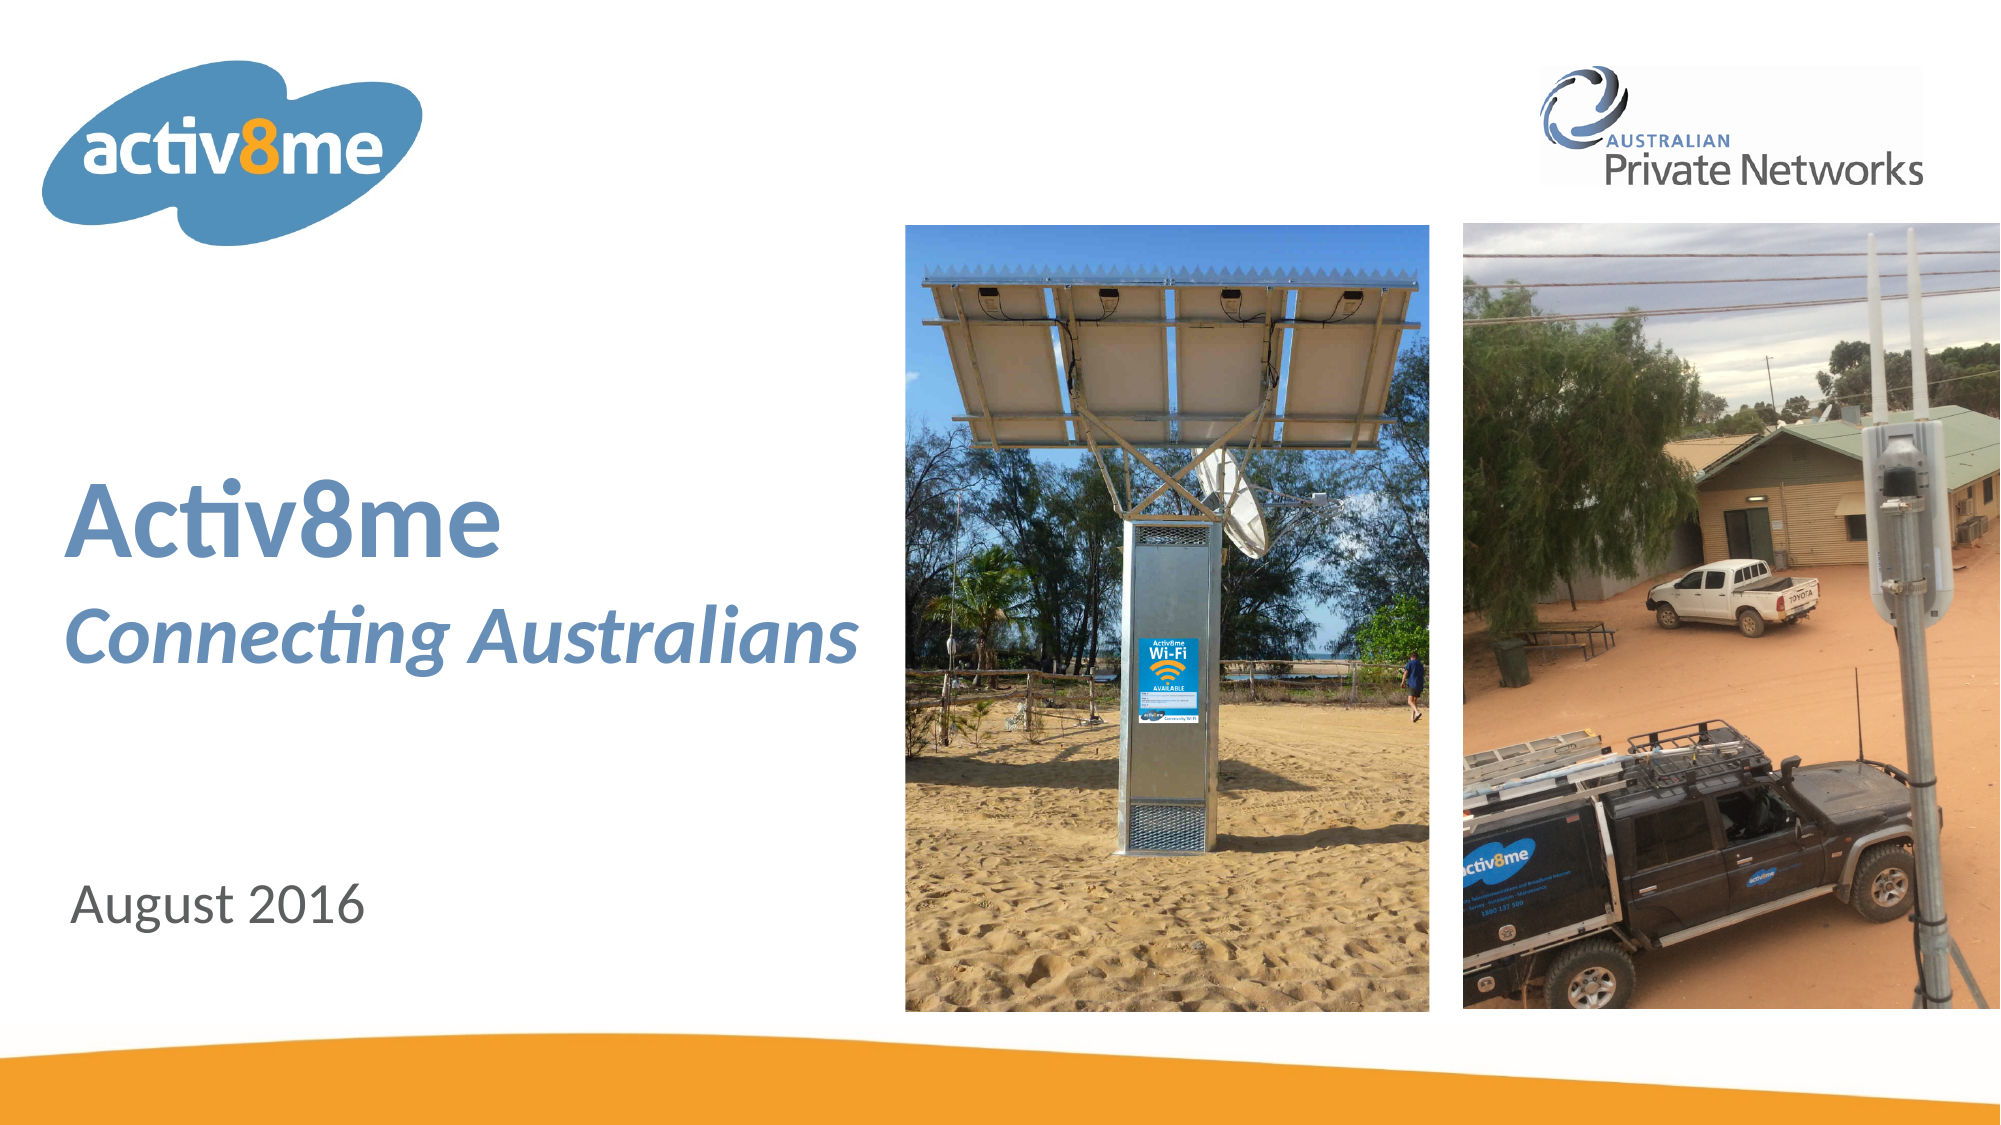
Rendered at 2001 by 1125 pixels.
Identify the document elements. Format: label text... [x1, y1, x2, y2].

picture [1540, 66, 1923, 185]
picture [1463, 223, 2000, 1009]
subtitle August 2016 [55, 857, 611, 976]
picture [0, 1023, 2000, 1125]
title Activ8me Connecting Australians [49, 349, 900, 776]
picture [31, 54, 434, 252]
picture [905, 225, 1430, 1012]
